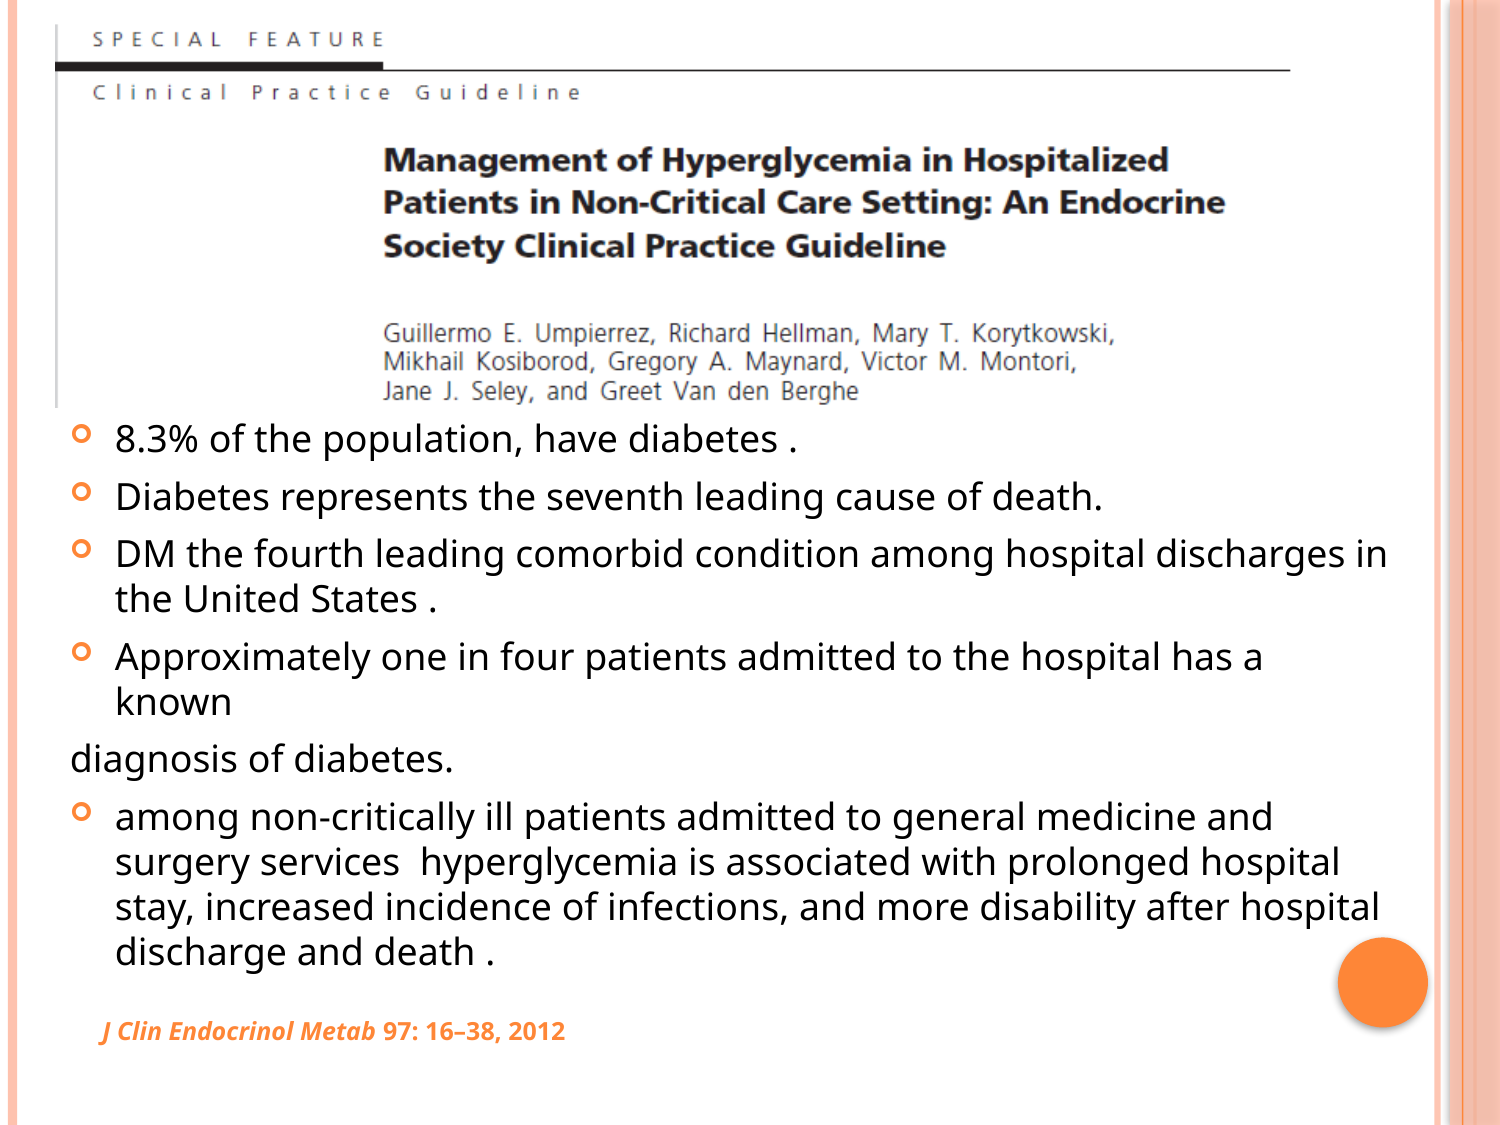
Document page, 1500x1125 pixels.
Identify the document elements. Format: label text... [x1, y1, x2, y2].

picture [54, 0, 1364, 409]
footer J Clin Endocrinol Metab 97: 16–38, 2012 [87, 999, 788, 1060]
list 8.3% of the population, have diabetes . Diabetes represents the seventh leading cause of death. DM the fourth leading comorbid condition among hospital discharges in the United States . Approximately one in four patients admitted to the hospital has a known diagnosis of diabetes. among non-critically ill patients admitted to general medicine and surgery services hyperglycemia is associated with prolonged hospital stay, increased incidence of infections, and more disability after hospital discharge and death . [55, 407, 1406, 983]
